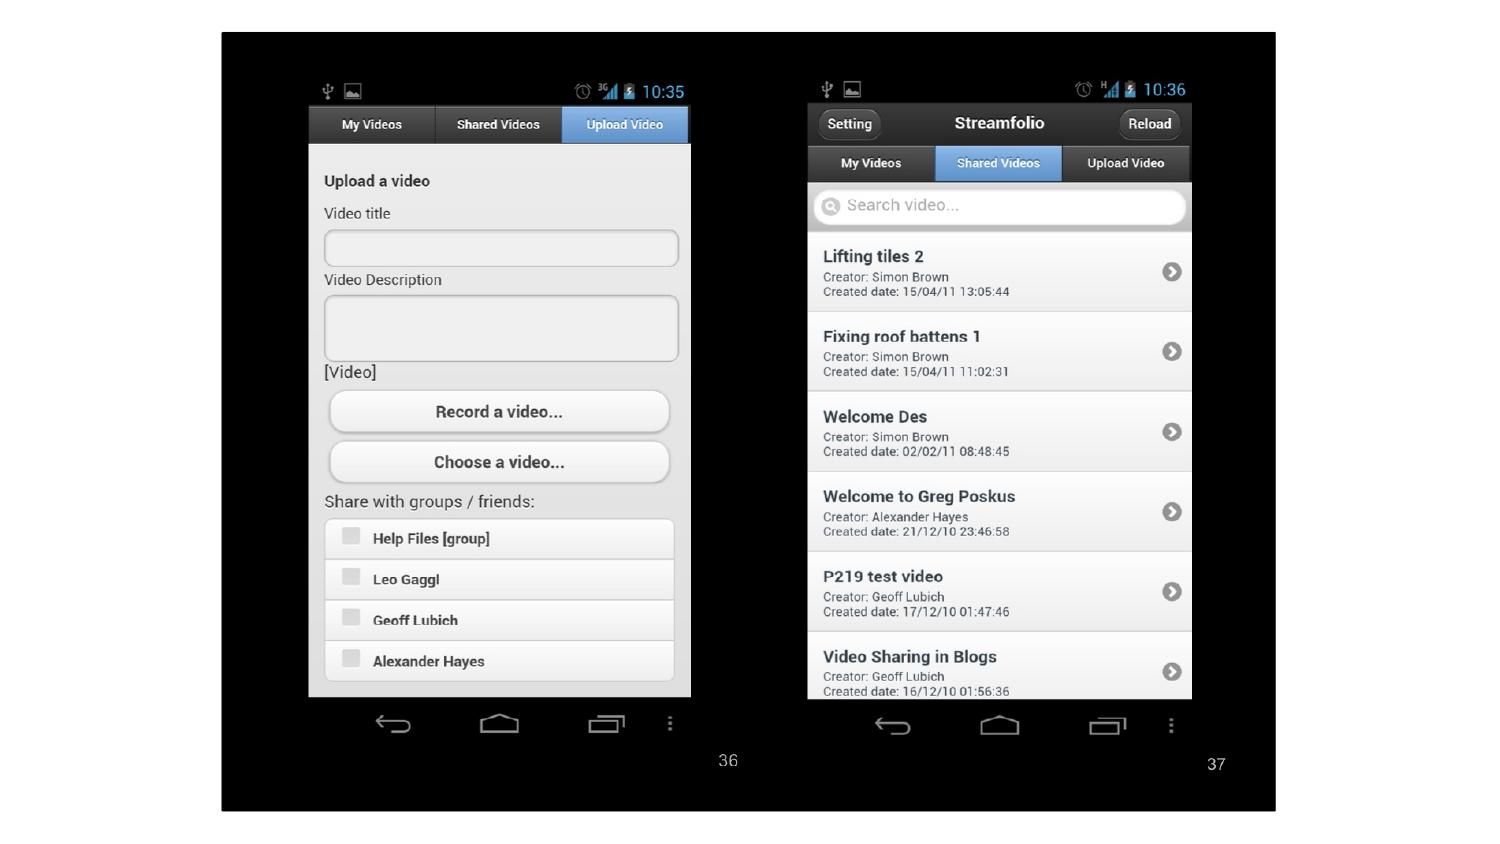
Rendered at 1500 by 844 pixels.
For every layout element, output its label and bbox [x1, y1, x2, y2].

picture [212, 24, 1288, 819]
